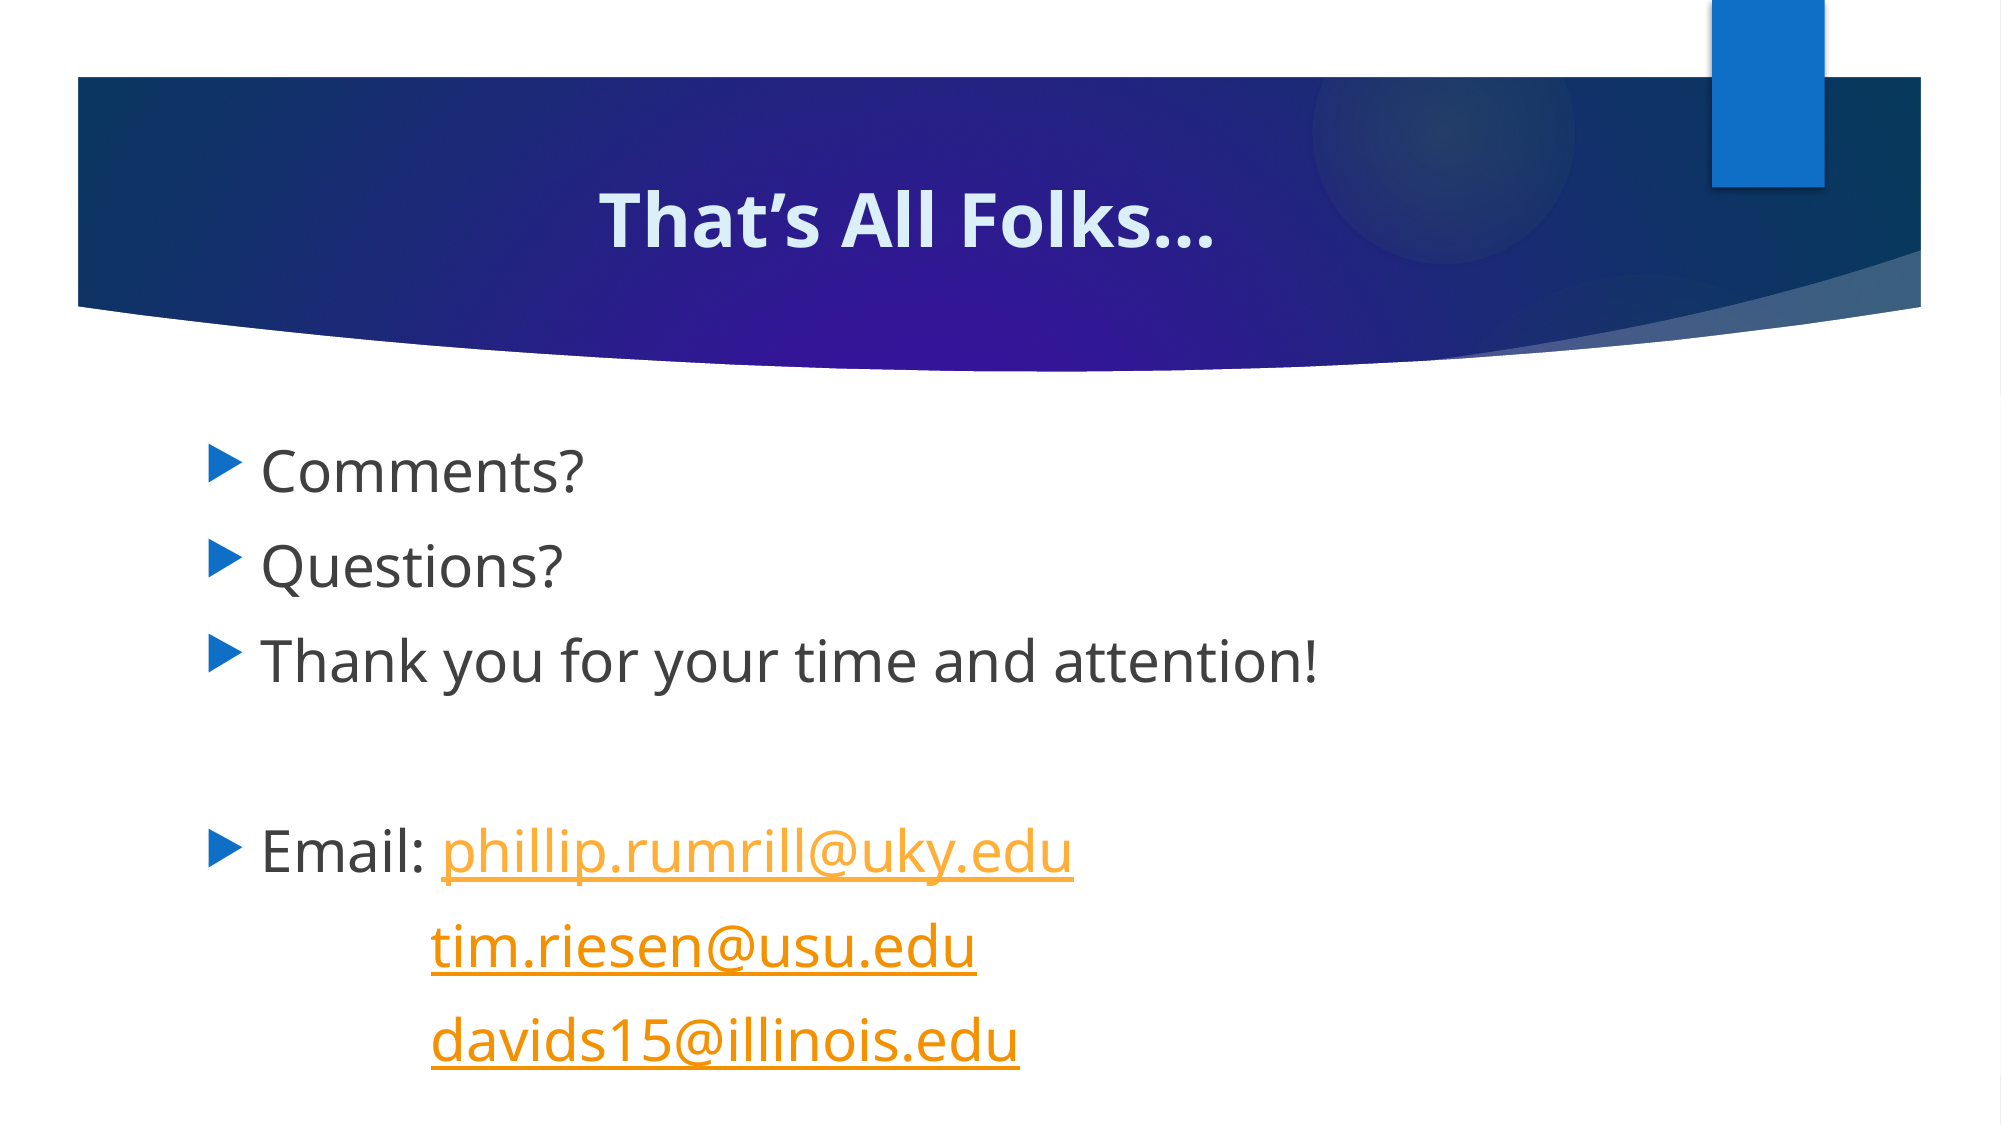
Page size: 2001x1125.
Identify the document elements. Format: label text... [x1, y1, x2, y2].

list Comments? Questions? Thank you for your time and attention! Email: phillip.rumrill@uky.edu tim.riesen@usu.edu davids15@illinois.edu [189, 427, 1638, 1079]
title That’s All Folks… [189, 159, 1627, 276]
